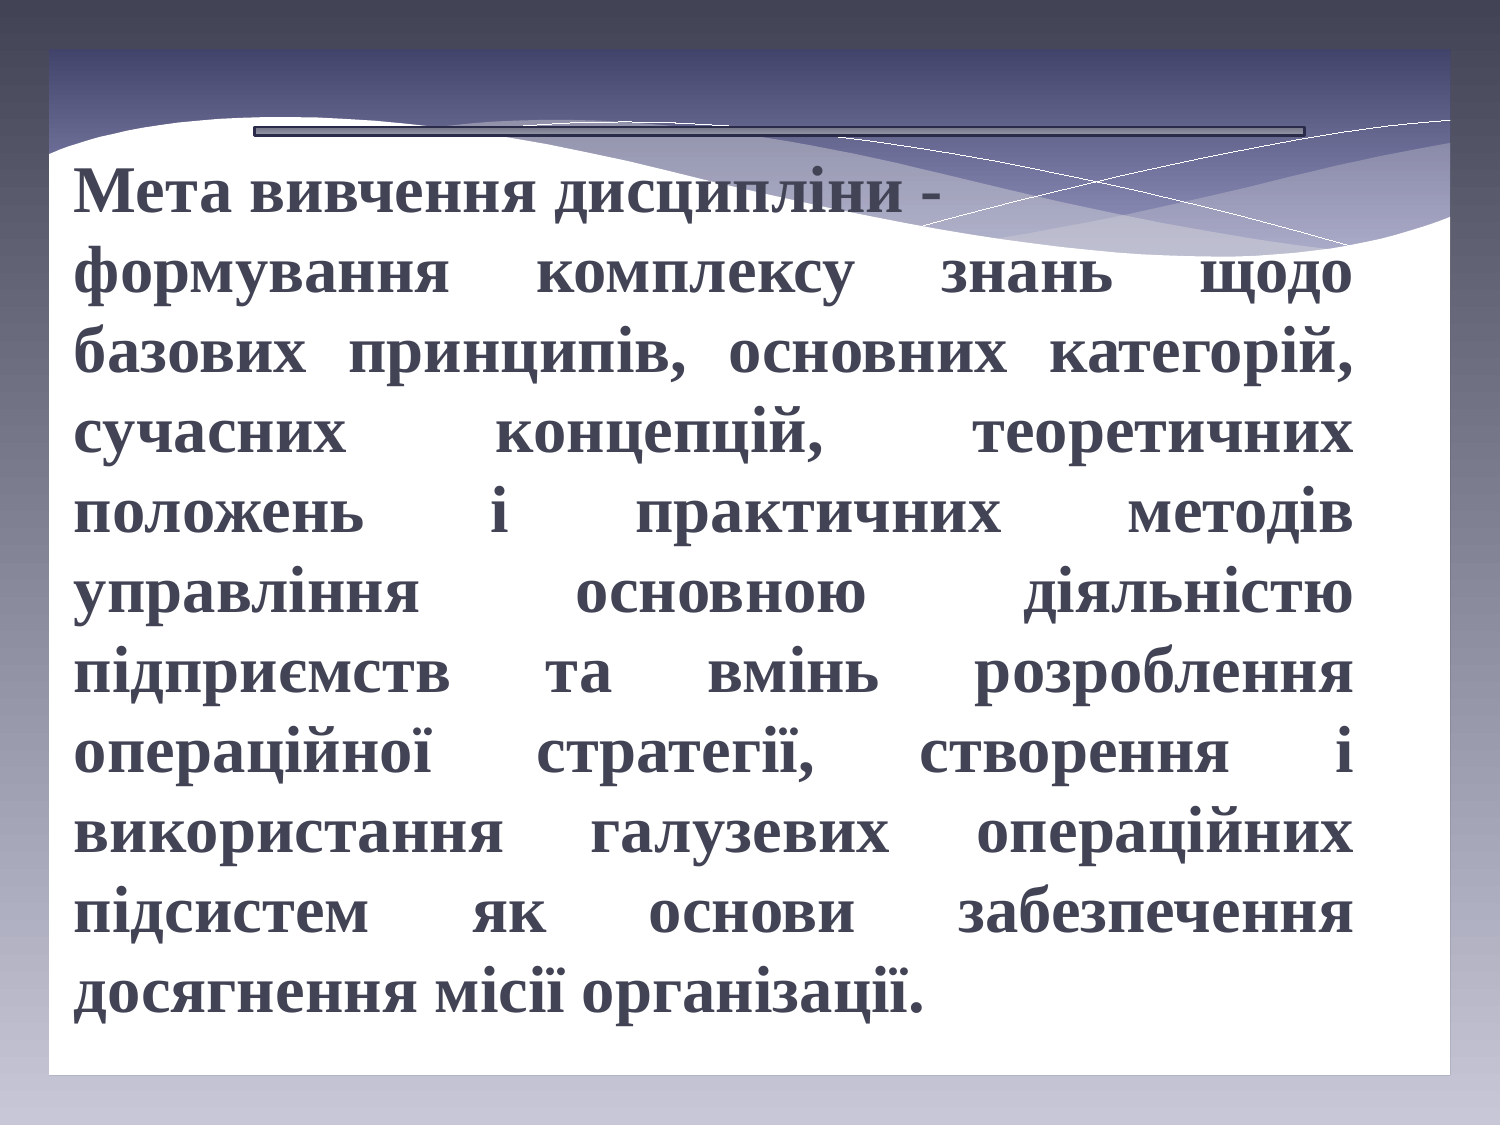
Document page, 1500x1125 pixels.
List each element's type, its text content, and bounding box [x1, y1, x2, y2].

text_box Мета вивчення дисципліни - формування комплексу знань щодо базових принципів, основних категорій, сучасних концепцій, теоретичних положень і практичних методів управління основною діяльністю підприємств та вмінь розроблення операційної стратегії, створення і використання галузевих операційних підсистем як основи забезпечення досягнення місії організації. [59, 138, 1371, 1033]
text_box [253, 126, 1306, 137]
text_box [0, 0, 1500, 1125]
